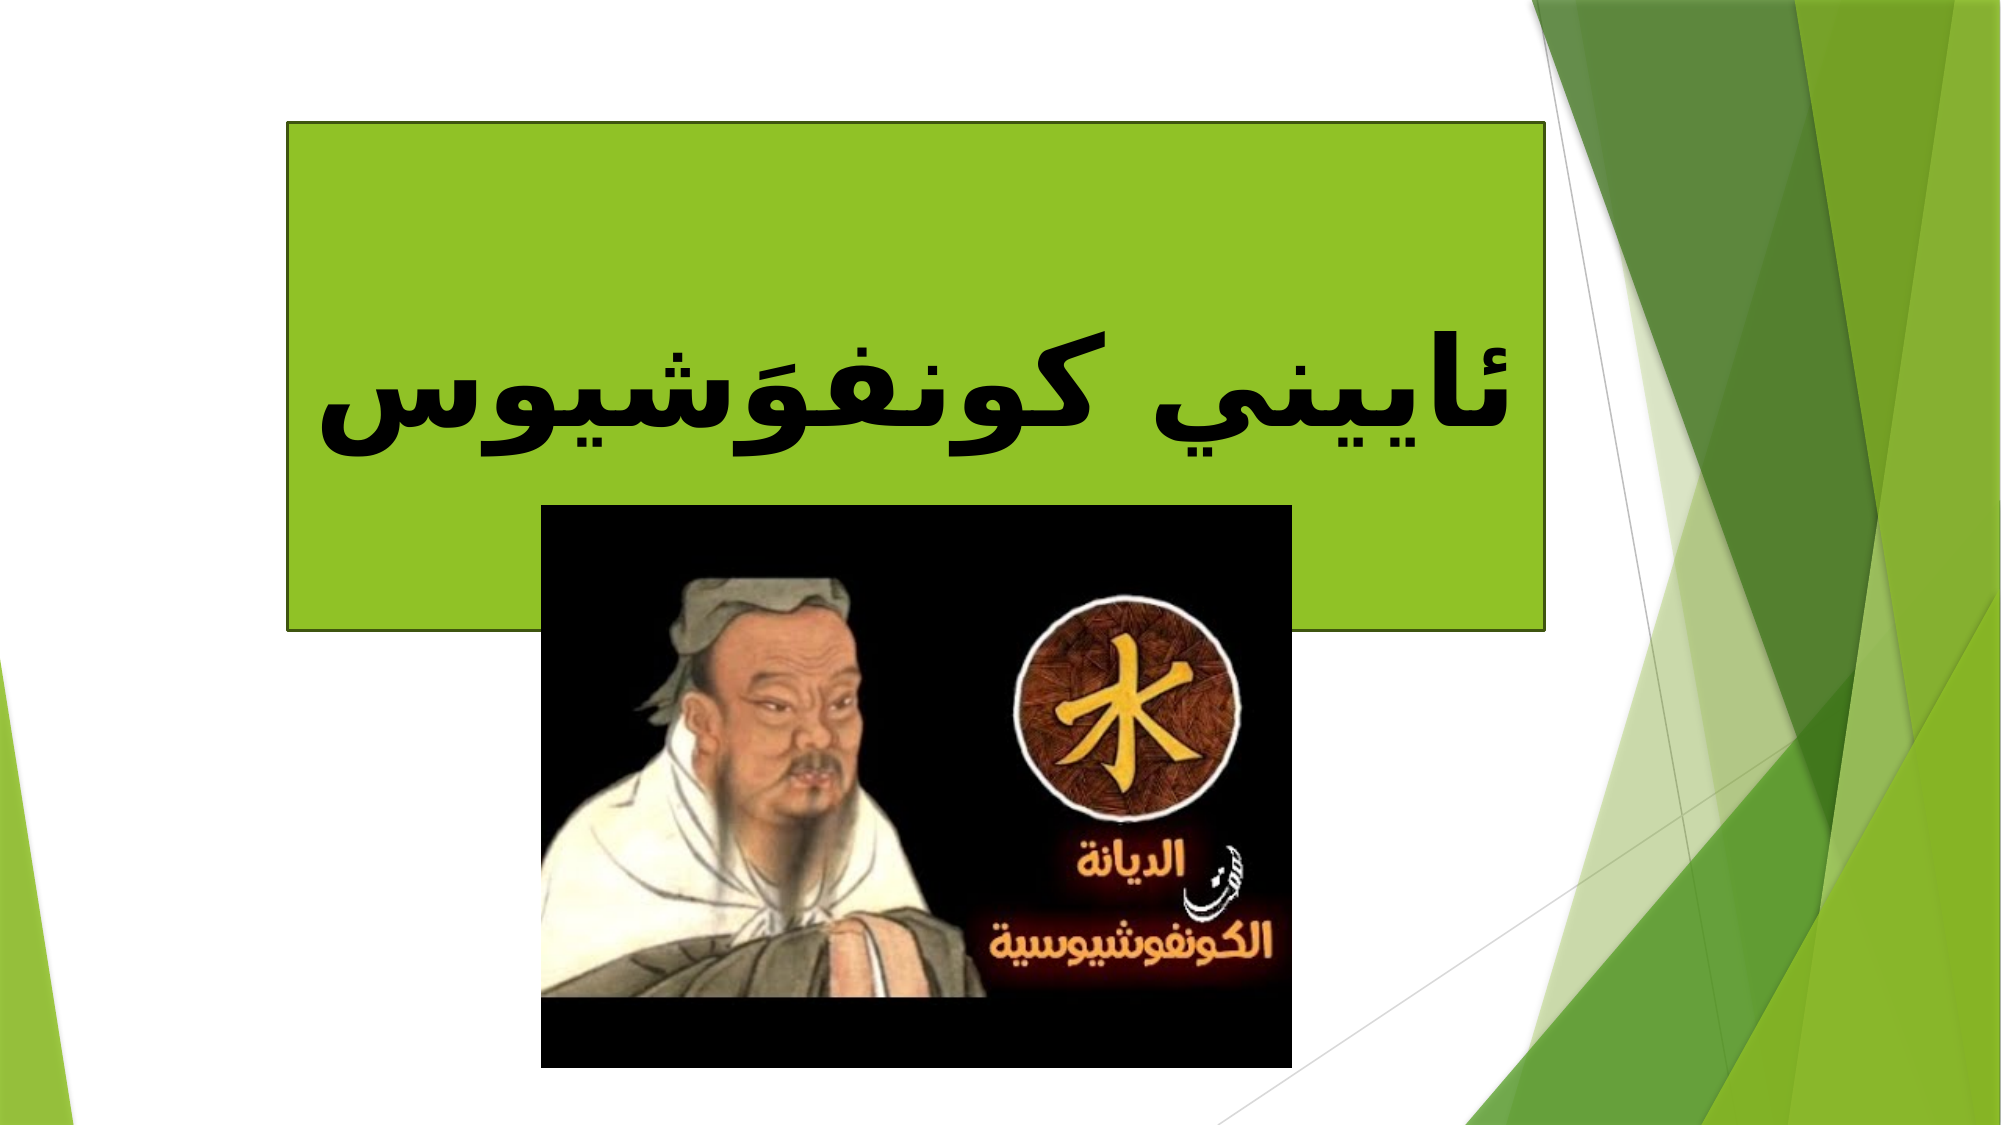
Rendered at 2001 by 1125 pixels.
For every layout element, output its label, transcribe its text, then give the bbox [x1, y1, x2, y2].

text_box ئاييني كونفوَشيوس [286, 121, 1546, 632]
picture [540, 504, 1292, 1069]
